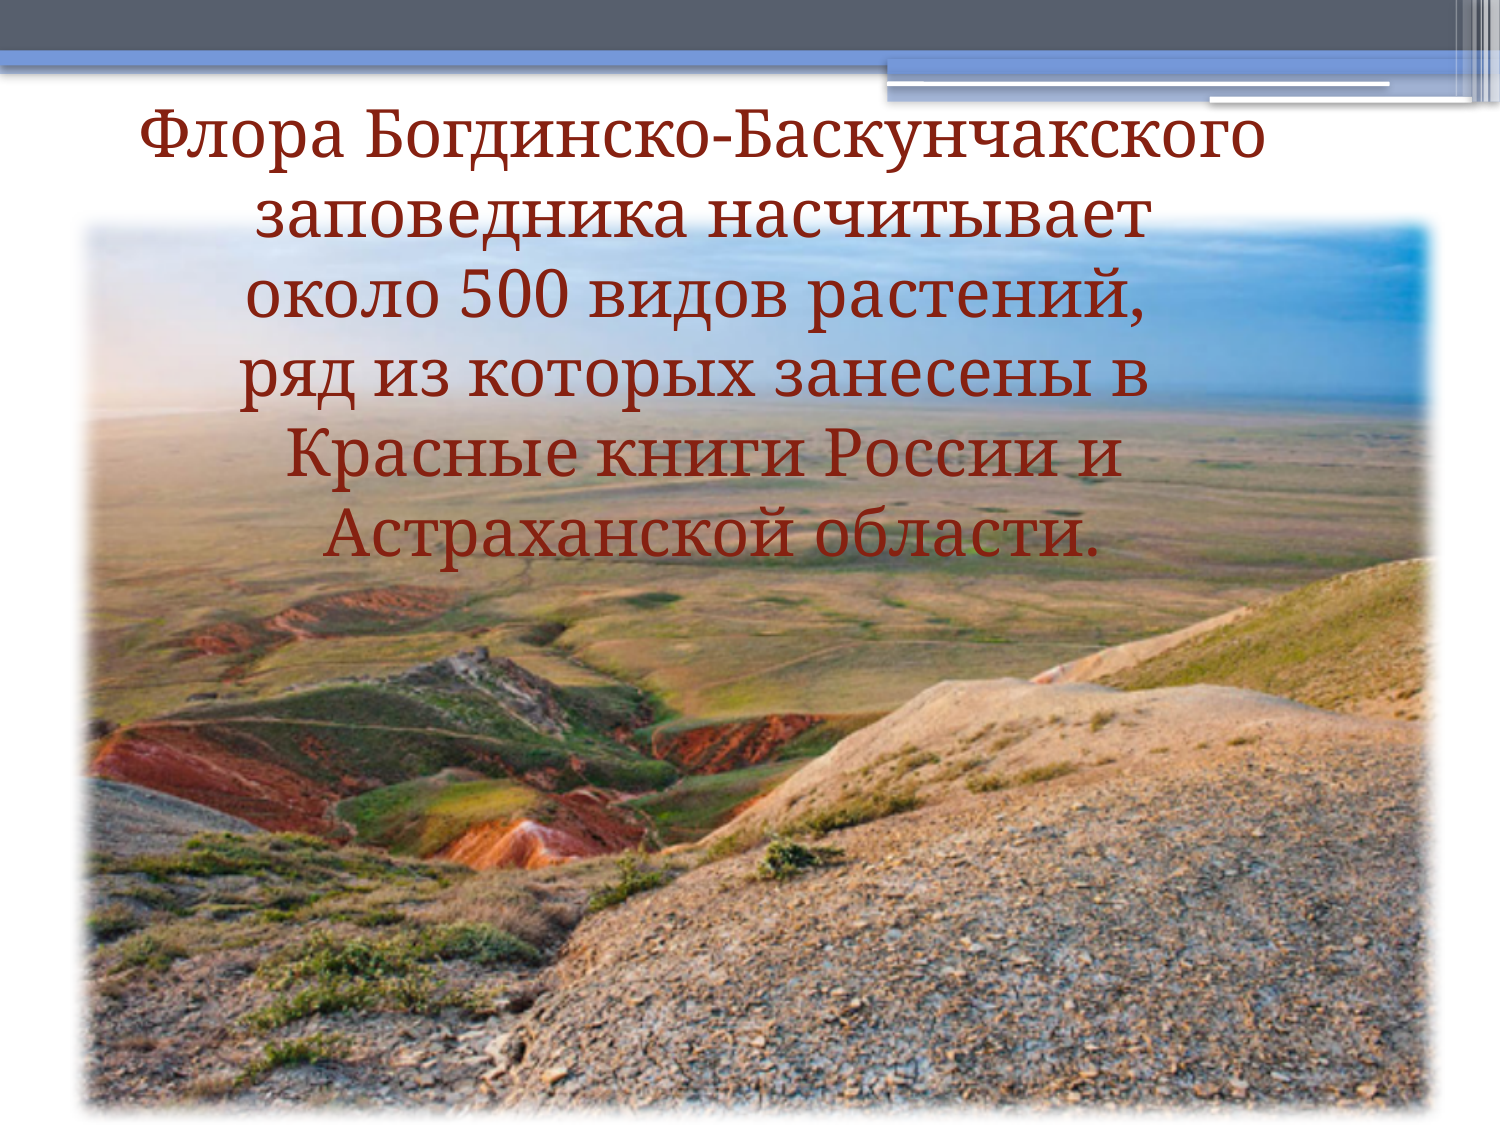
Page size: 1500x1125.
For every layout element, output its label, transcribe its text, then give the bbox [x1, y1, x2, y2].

text_box Флора Богдинско-Баскунчакского заповедника насчитывает около 500 видов растений, ряд из которых занесены в Красные книги России и Астраханской области. [124, 2, 1284, 207]
picture [70, 210, 1446, 1125]
